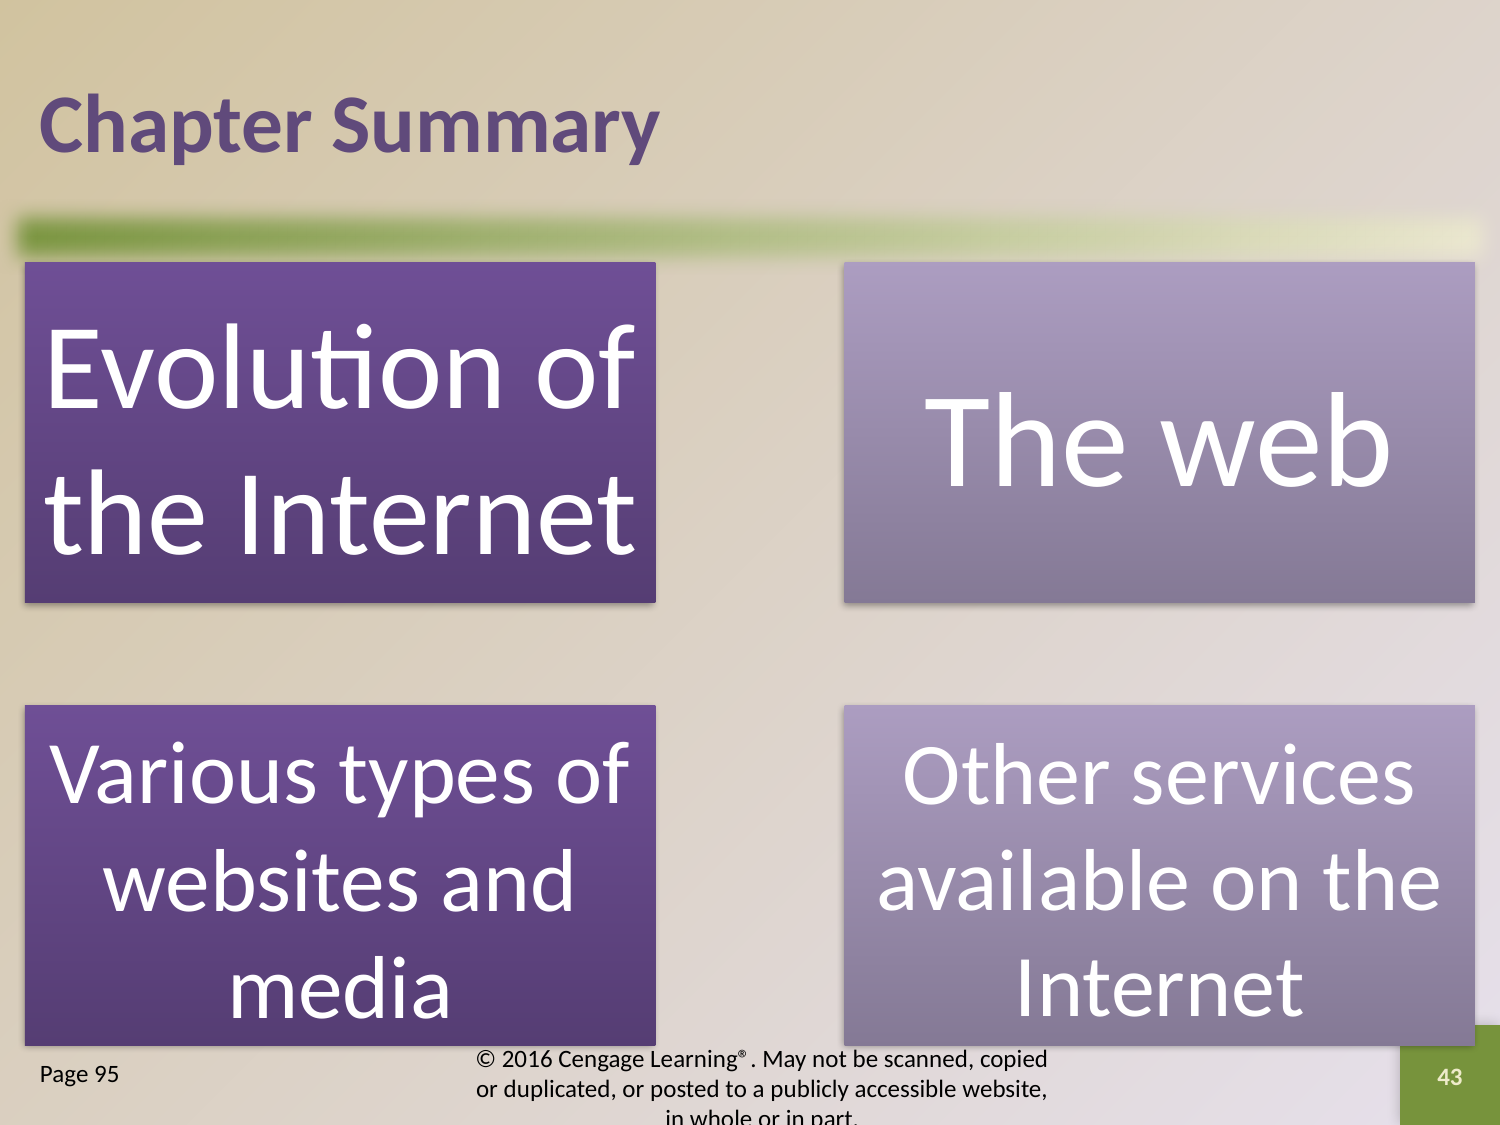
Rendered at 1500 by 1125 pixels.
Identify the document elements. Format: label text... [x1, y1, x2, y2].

title Chapter Summary [24, 24, 1475, 213]
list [24, 262, 1476, 1026]
list Page 95 [24, 1050, 300, 1125]
slide_number 43 [1400, 1025, 1500, 1125]
footer © 2016 Cengage Learning®. May not be scanned, copied or duplicated, or posted to a publicly accessible website, in whole or in part. [450, 1050, 1075, 1125]
